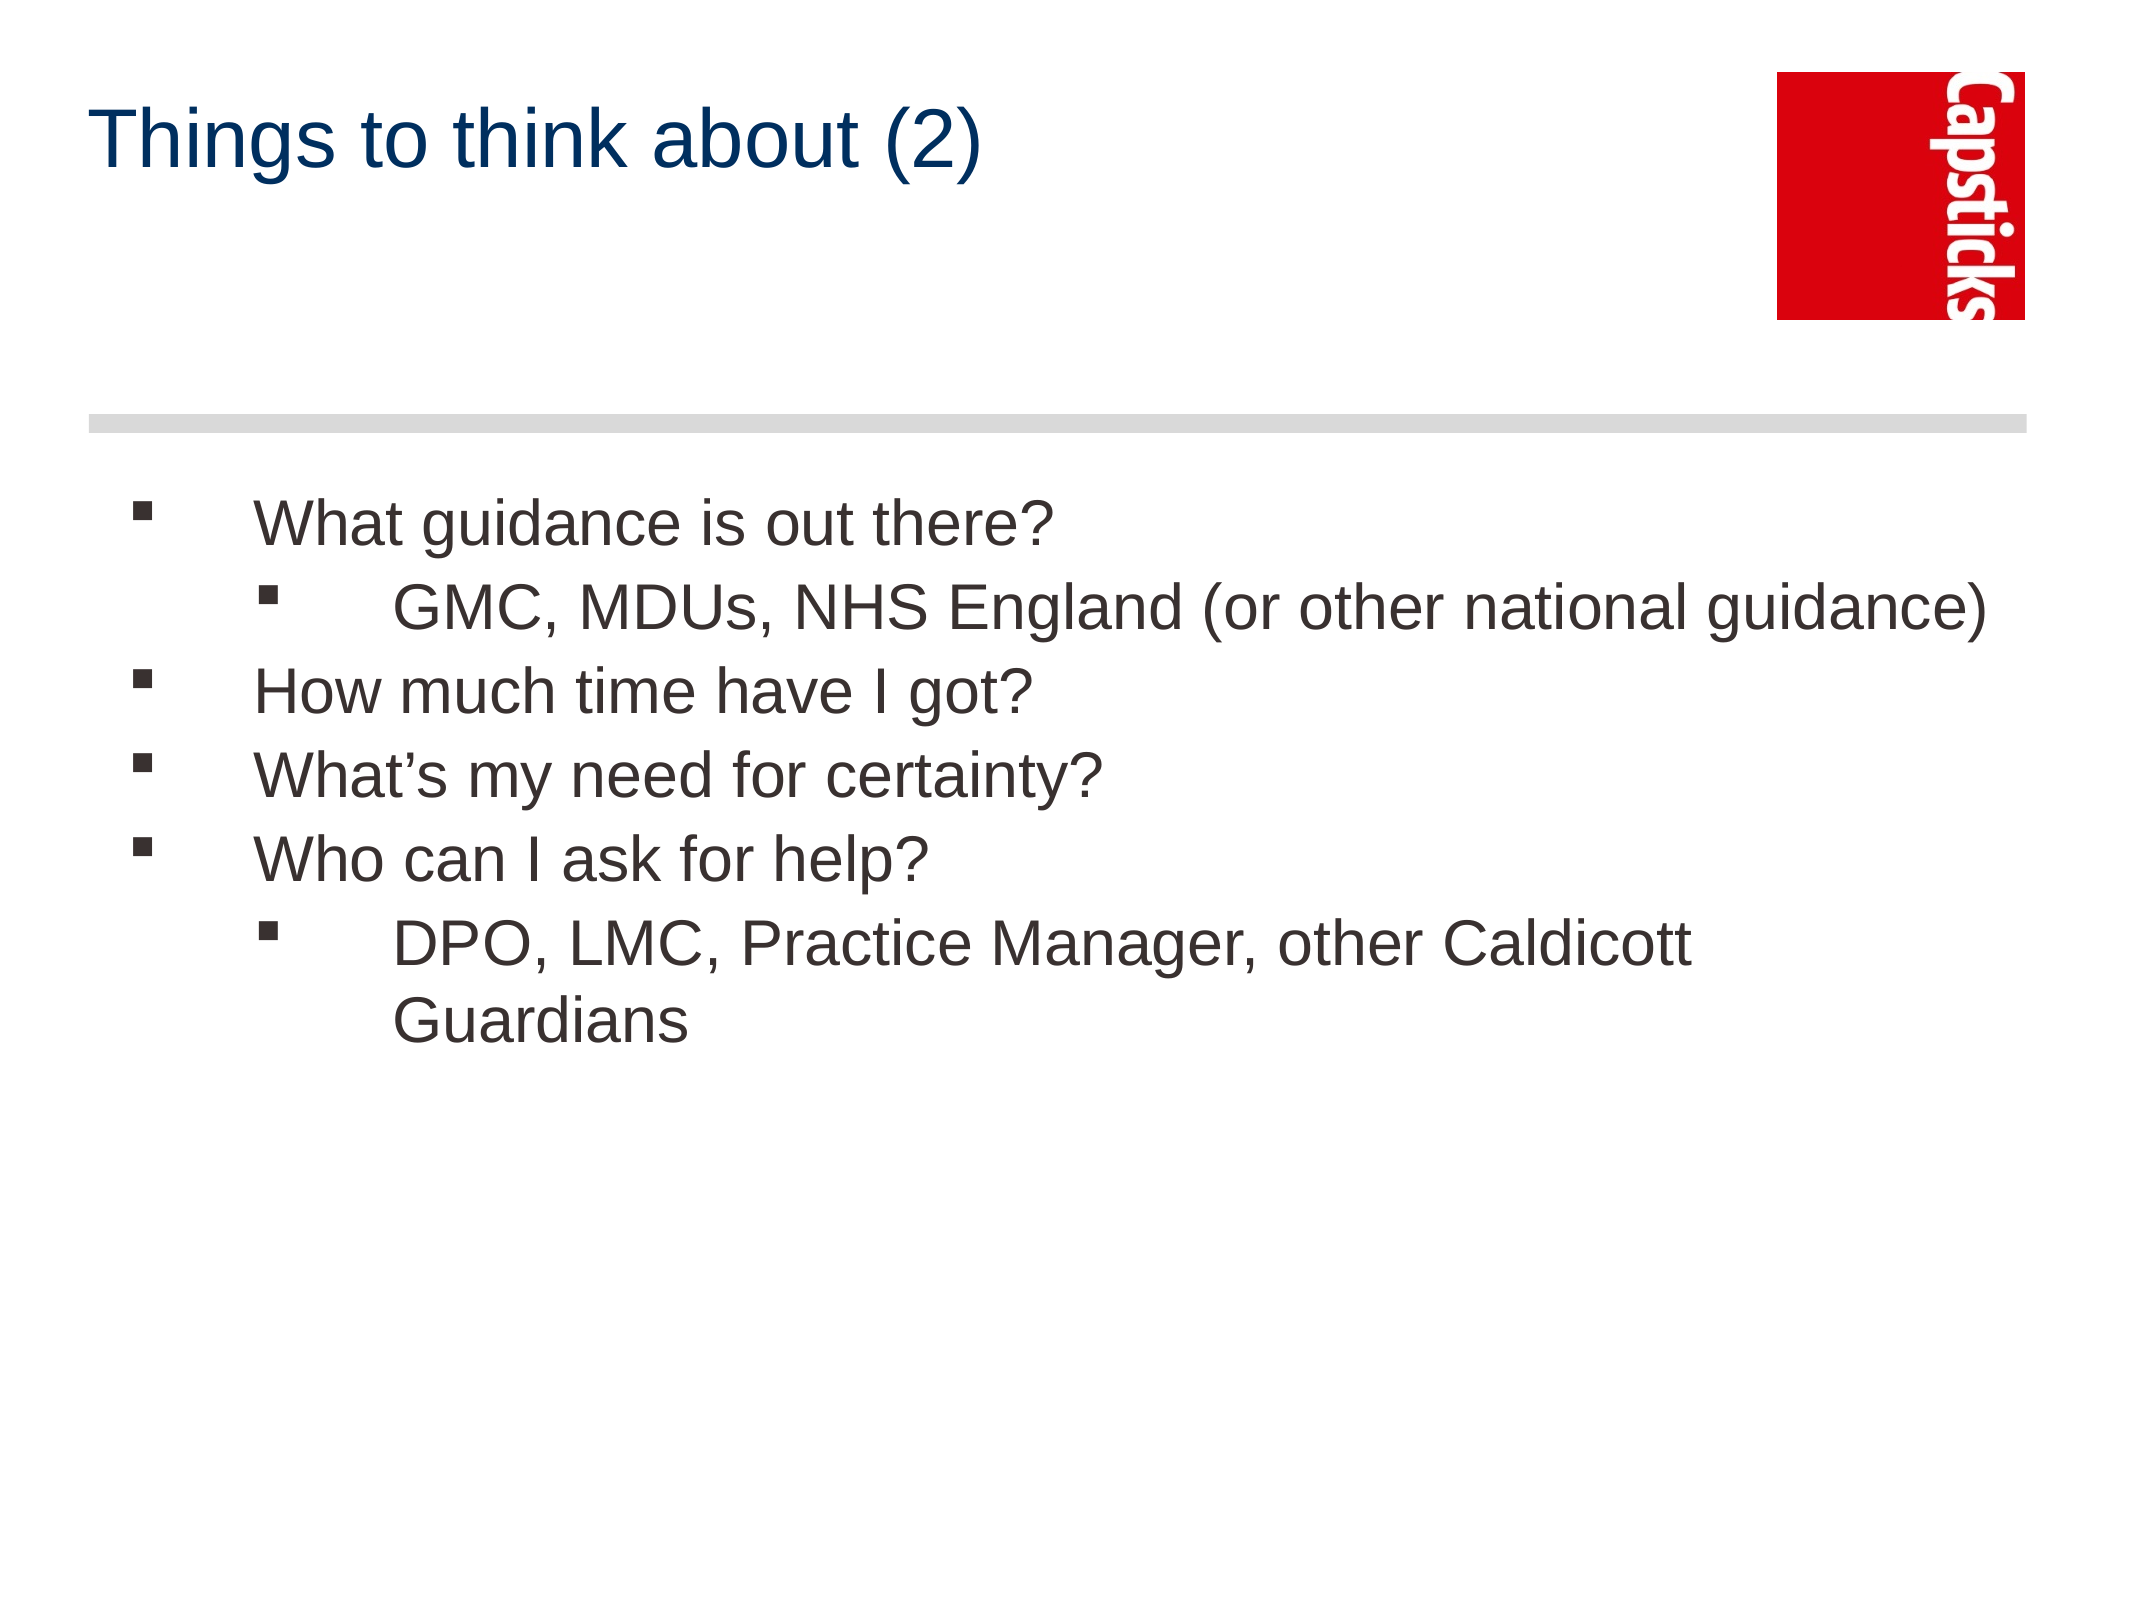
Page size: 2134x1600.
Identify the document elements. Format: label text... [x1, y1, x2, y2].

list What guidance is out there? GMC, MDUs, NHS England (or other national guidance) How much time have I got? What’s my need for certainty? Who can I ask for help? DPO, LMC, Practice Manager, other Caldicott Guardians [106, 470, 2027, 1430]
picture [1777, 72, 2025, 320]
title Things to think about (2) [65, 72, 1705, 340]
